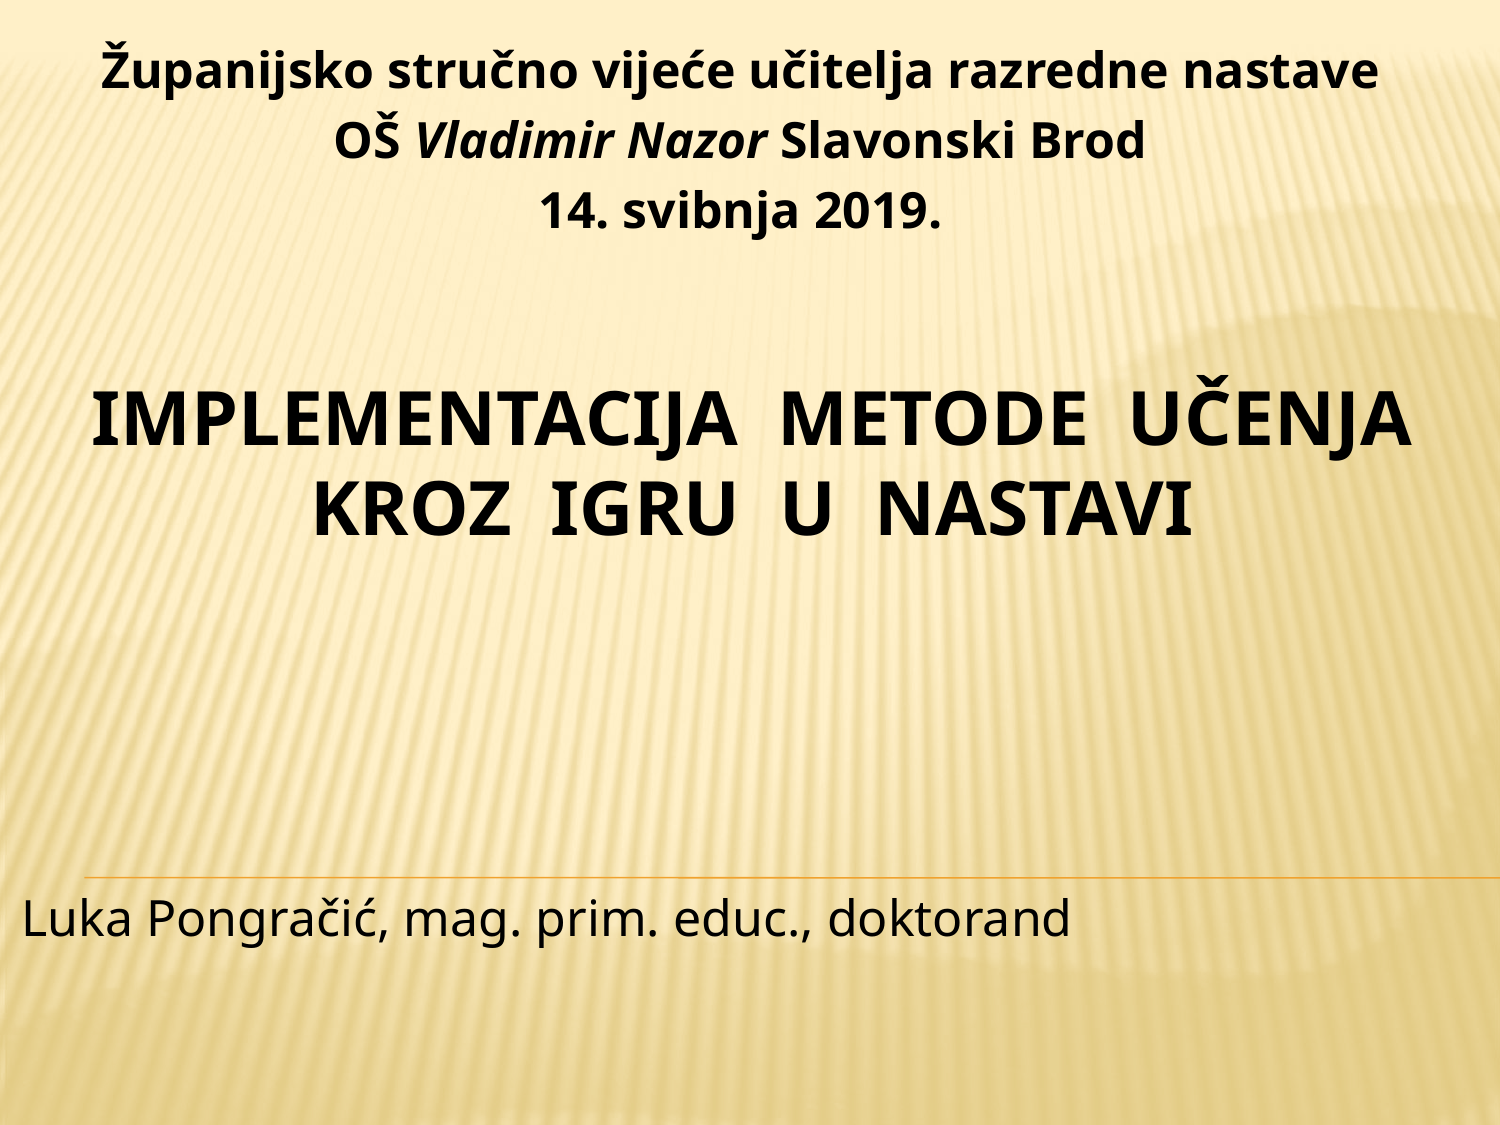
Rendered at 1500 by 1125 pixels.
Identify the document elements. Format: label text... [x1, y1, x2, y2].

title Implementacija metode učenja kroz igru u nastavi [58, 363, 1447, 564]
subtitle Županijsko stručno vijeće učitelja razredne nastave OŠ Vladimir Nazor Slavonski Brod 14. svibnja 2019. [46, 96, 1435, 247]
text_box Luka Pongračić, mag. prim. educ., doktorand [6, 878, 1088, 954]
